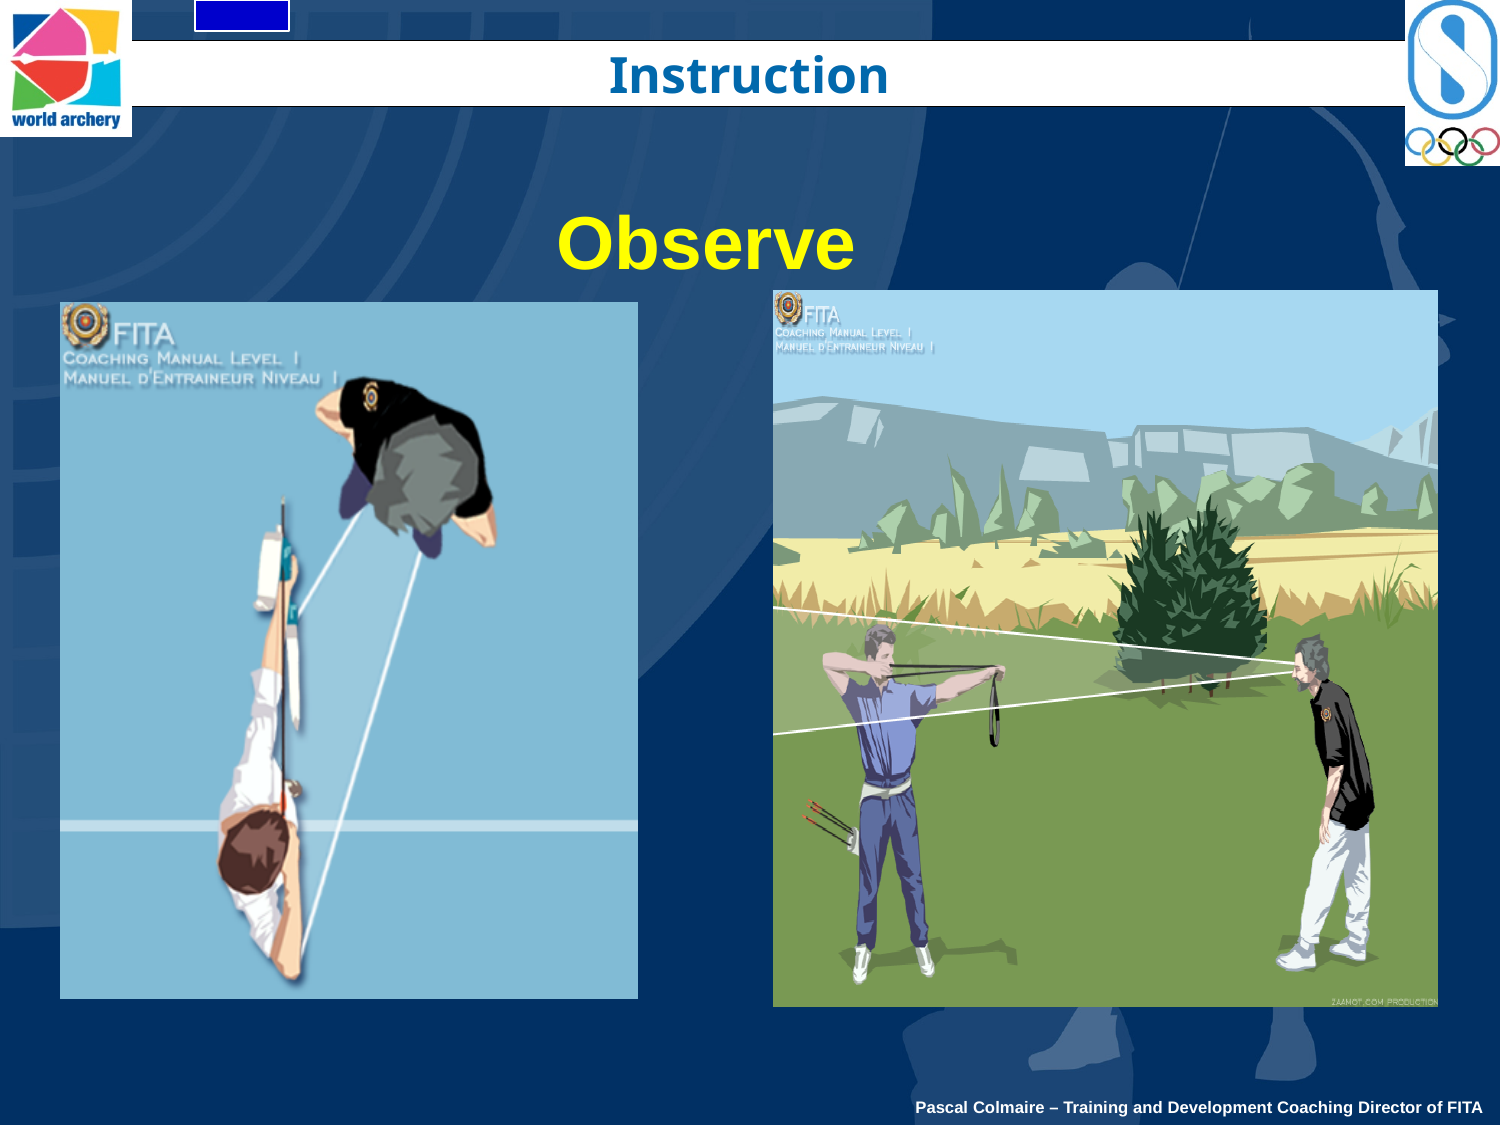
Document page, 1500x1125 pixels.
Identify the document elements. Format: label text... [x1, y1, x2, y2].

text_box Pascal Colmaire – Training and Development Coaching Director of FITA [900, 1089, 1500, 1125]
text_box Instruction [137, 40, 1400, 107]
text_box Observe [499, 187, 914, 293]
text_box [194, 0, 290, 31]
picture [0, 0, 1500, 1125]
